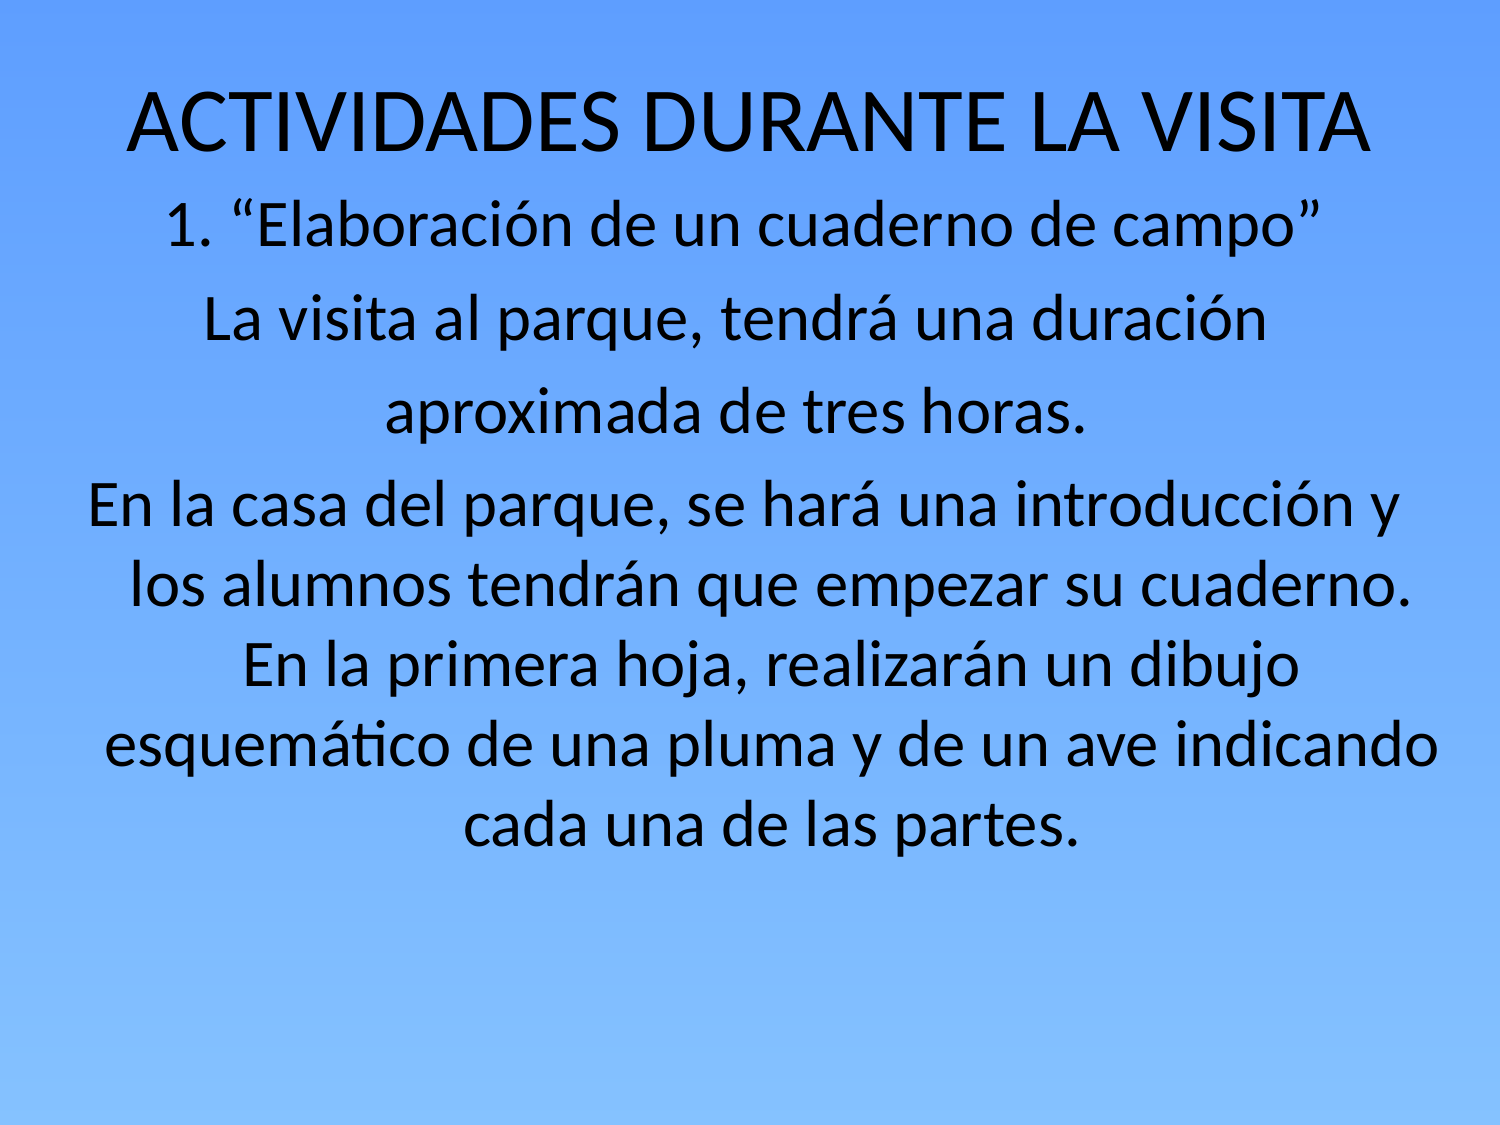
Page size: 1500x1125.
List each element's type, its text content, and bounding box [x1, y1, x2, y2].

list 1. “Elaboración de un cuaderno de campo” La visita al parque, tendrá una duración aproximada de tres horas. En la casa del parque, se hará una introducción y los alumnos tendrán que empezar su cuaderno. En la primera hoja, realizarán un dibujo esquemático de una pluma y de un ave indicando cada una de las partes. [29, 172, 1459, 1005]
title ACTIVIDADES DURANTE LA VISITA [75, 45, 1425, 172]
